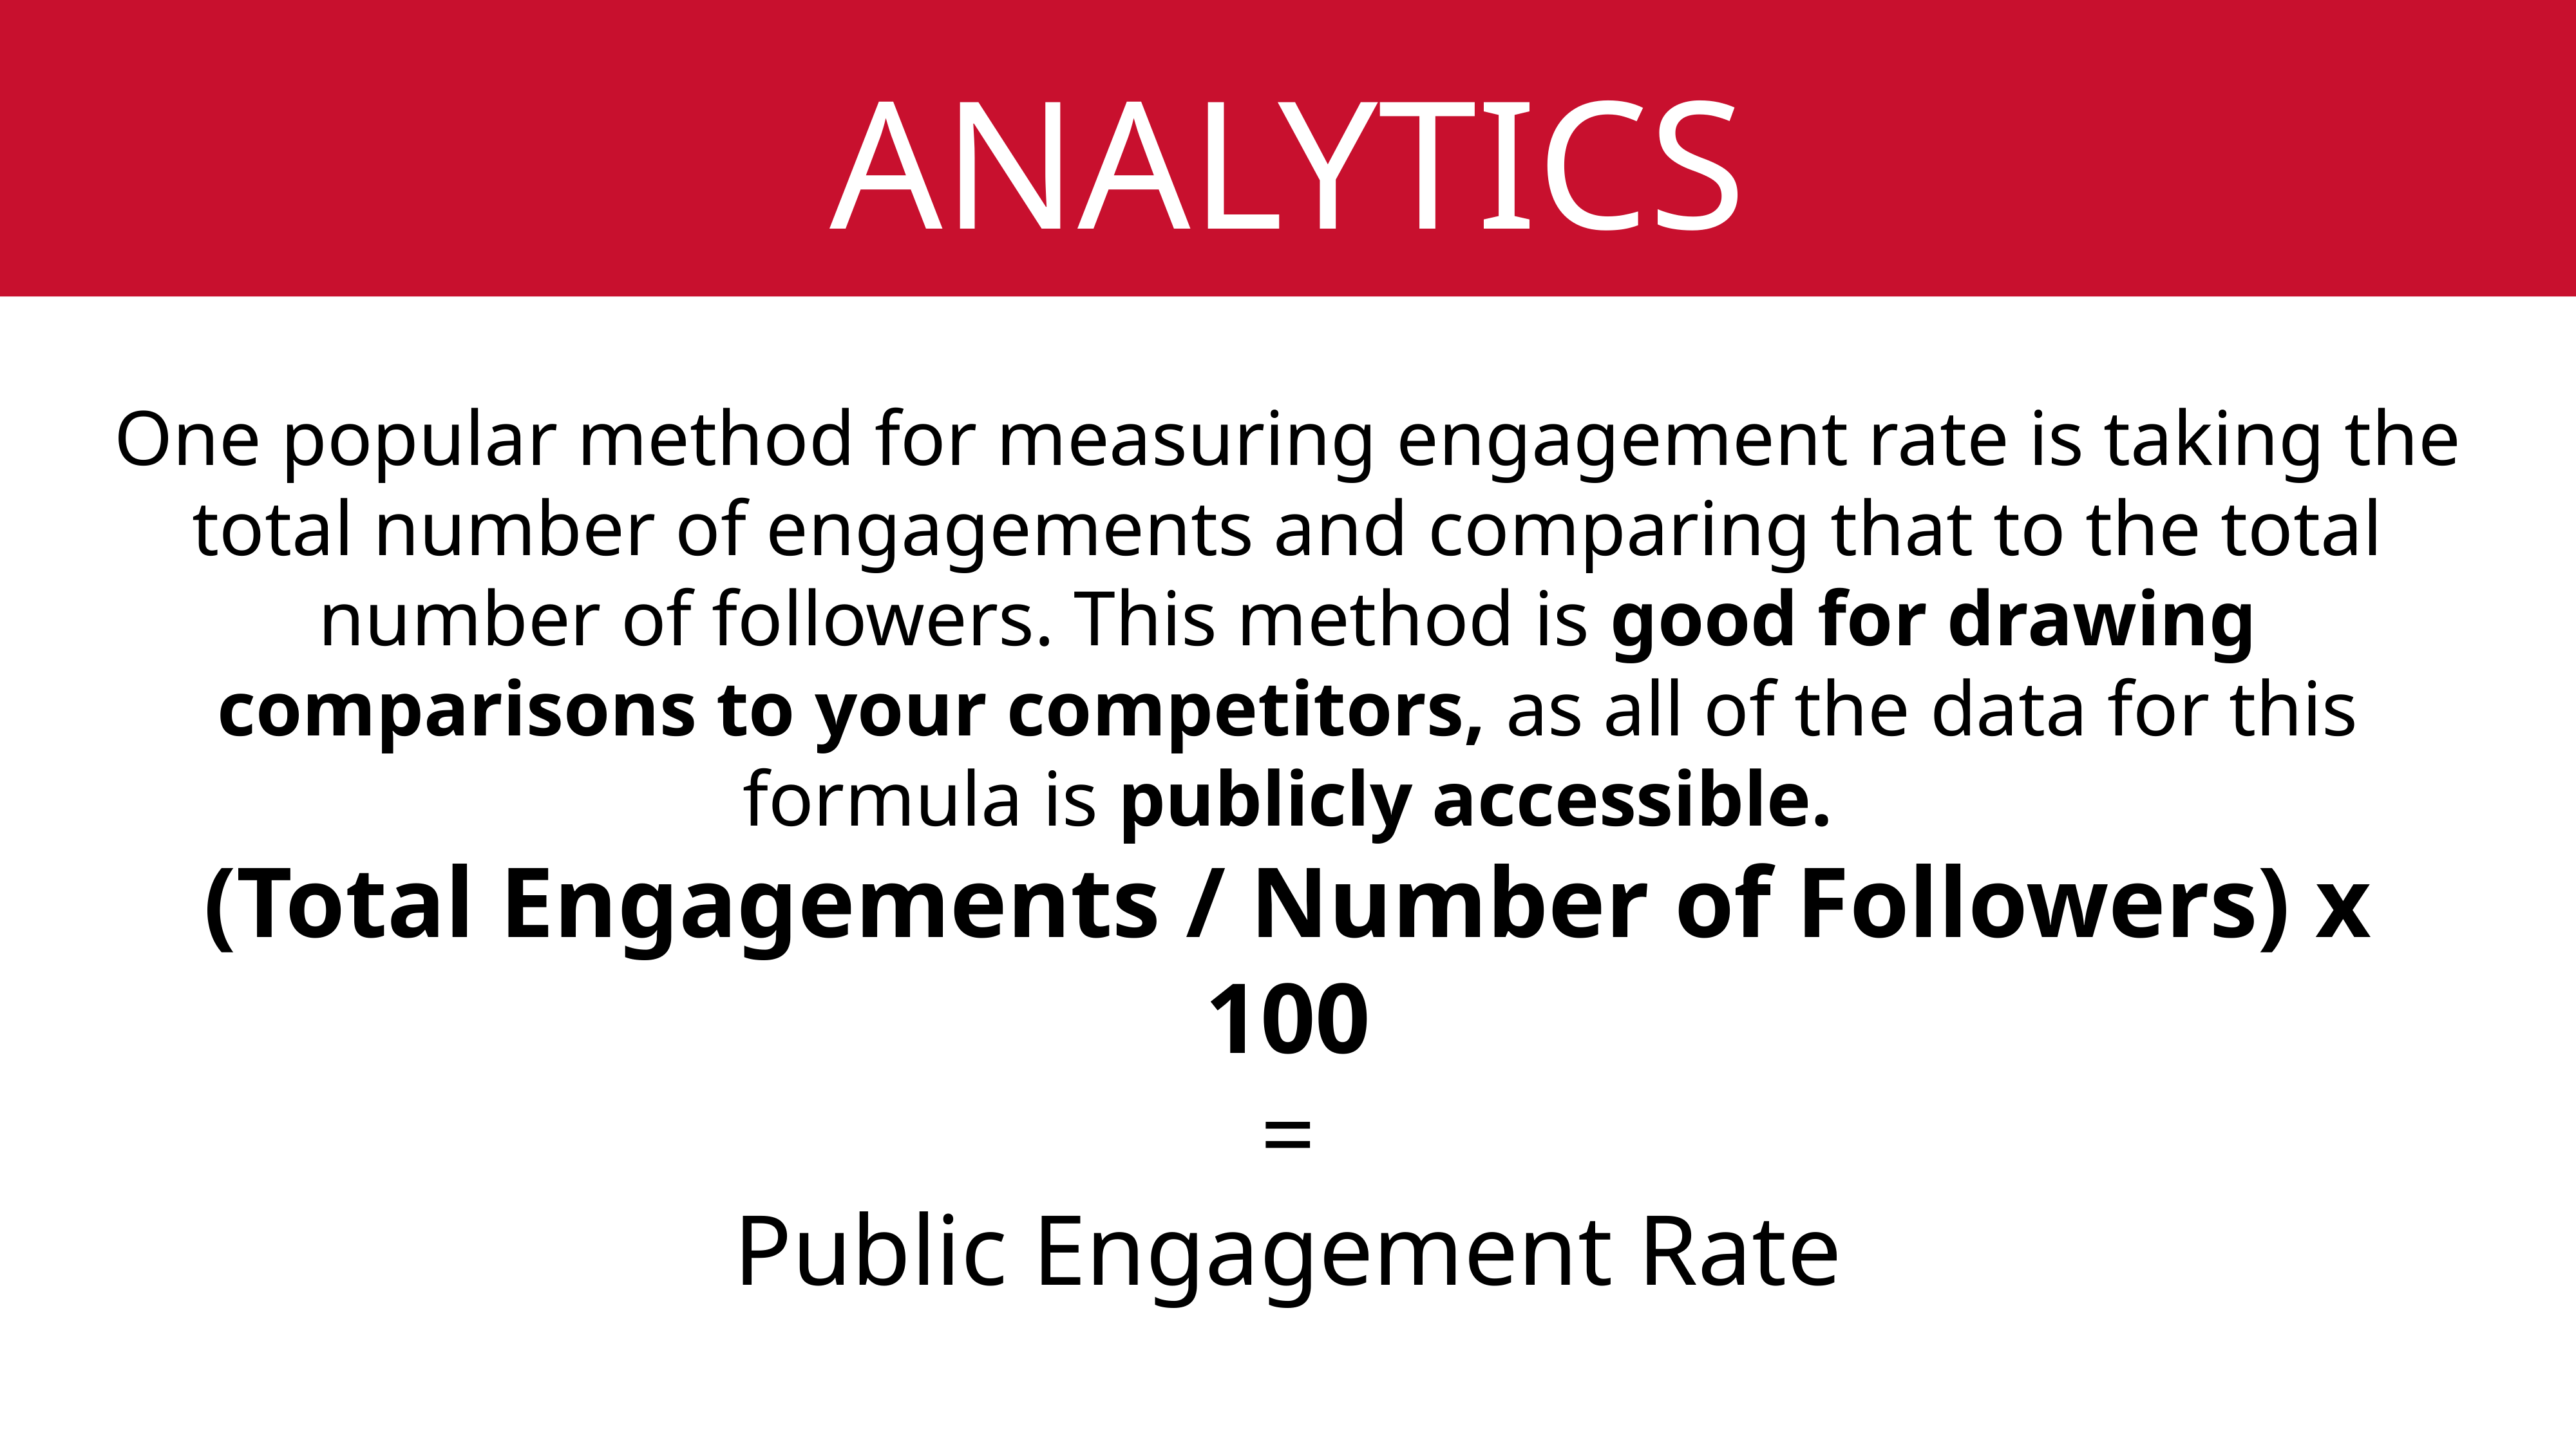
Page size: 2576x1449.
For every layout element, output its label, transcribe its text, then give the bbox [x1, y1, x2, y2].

text_box One popular method for measuring engagement rate is taking the total number of engagements and comparing that to the total number of followers. This method is good for drawing comparisons to your competitors, as all of the data for this formula is publicly accessible. (Total Engagements / Number of Followers) x 100 = Public Engagement Rate [106, 384, 2470, 1311]
title Analytics [178, 37, 2398, 279]
